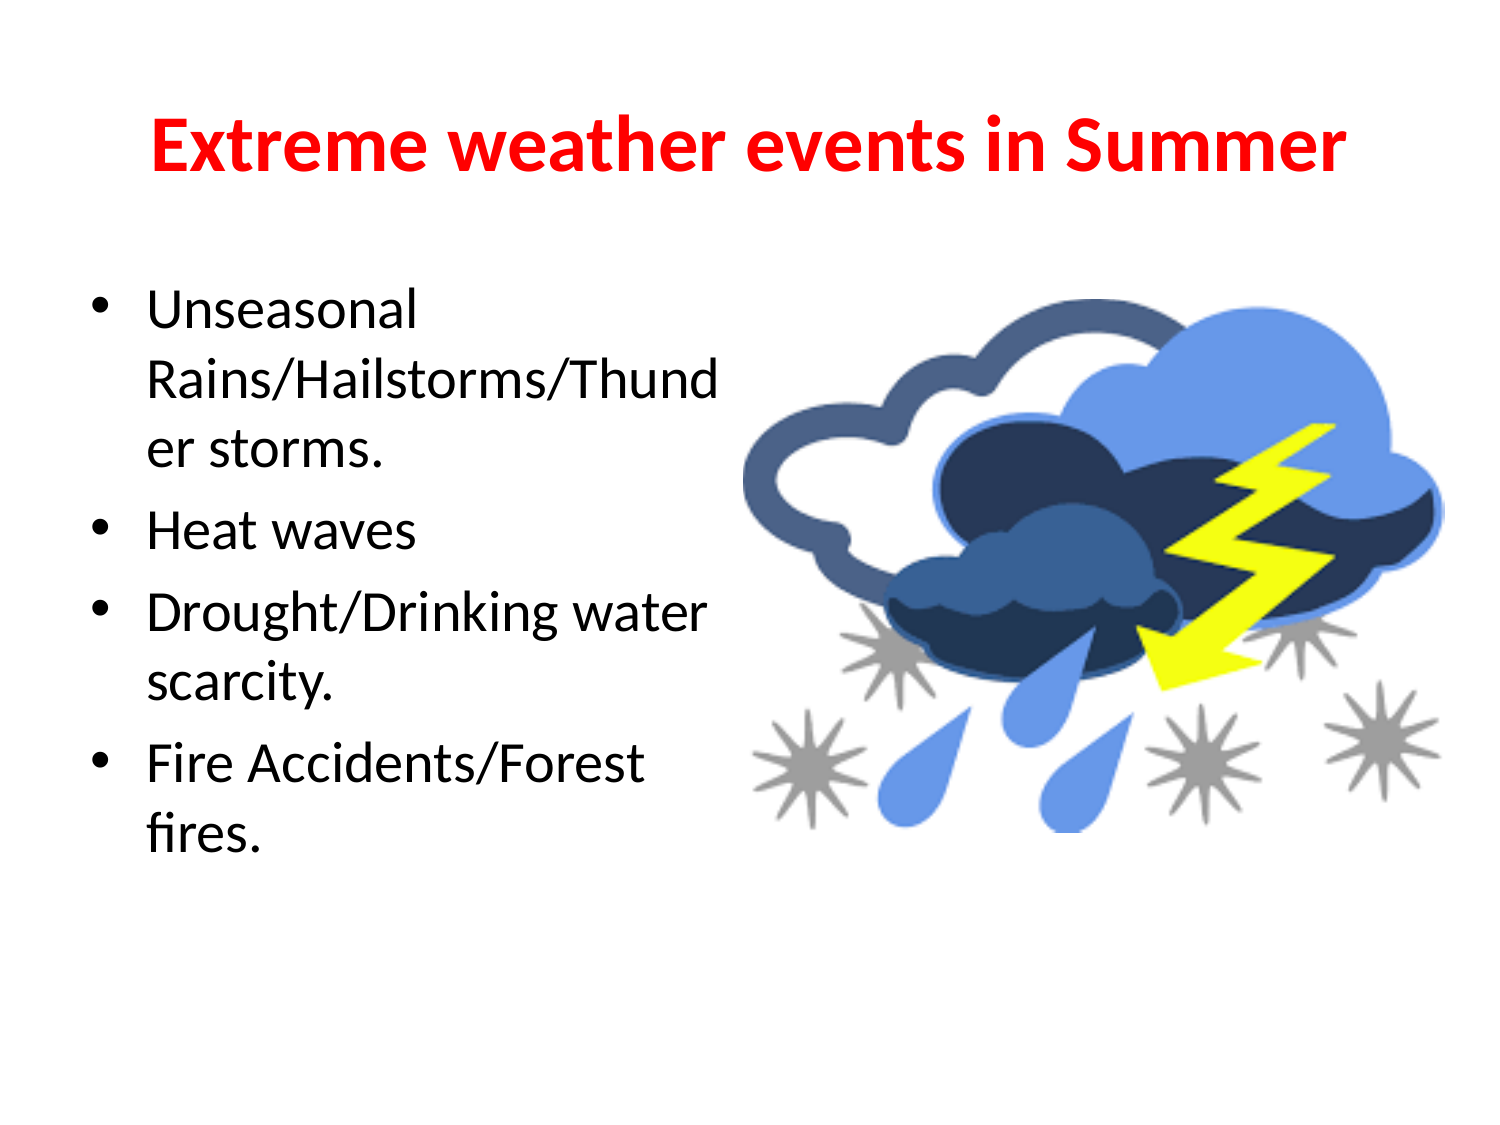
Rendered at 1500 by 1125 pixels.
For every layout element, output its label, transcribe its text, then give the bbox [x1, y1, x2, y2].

title Extreme weather events in Summer [75, 45, 1425, 233]
list Unseasonal Rains/Hailstorms/Thunder storms. Heat waves Drought/Drinking water scarcity. Fire Accidents/Forest fires. [75, 262, 738, 1005]
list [742, 299, 1445, 833]
